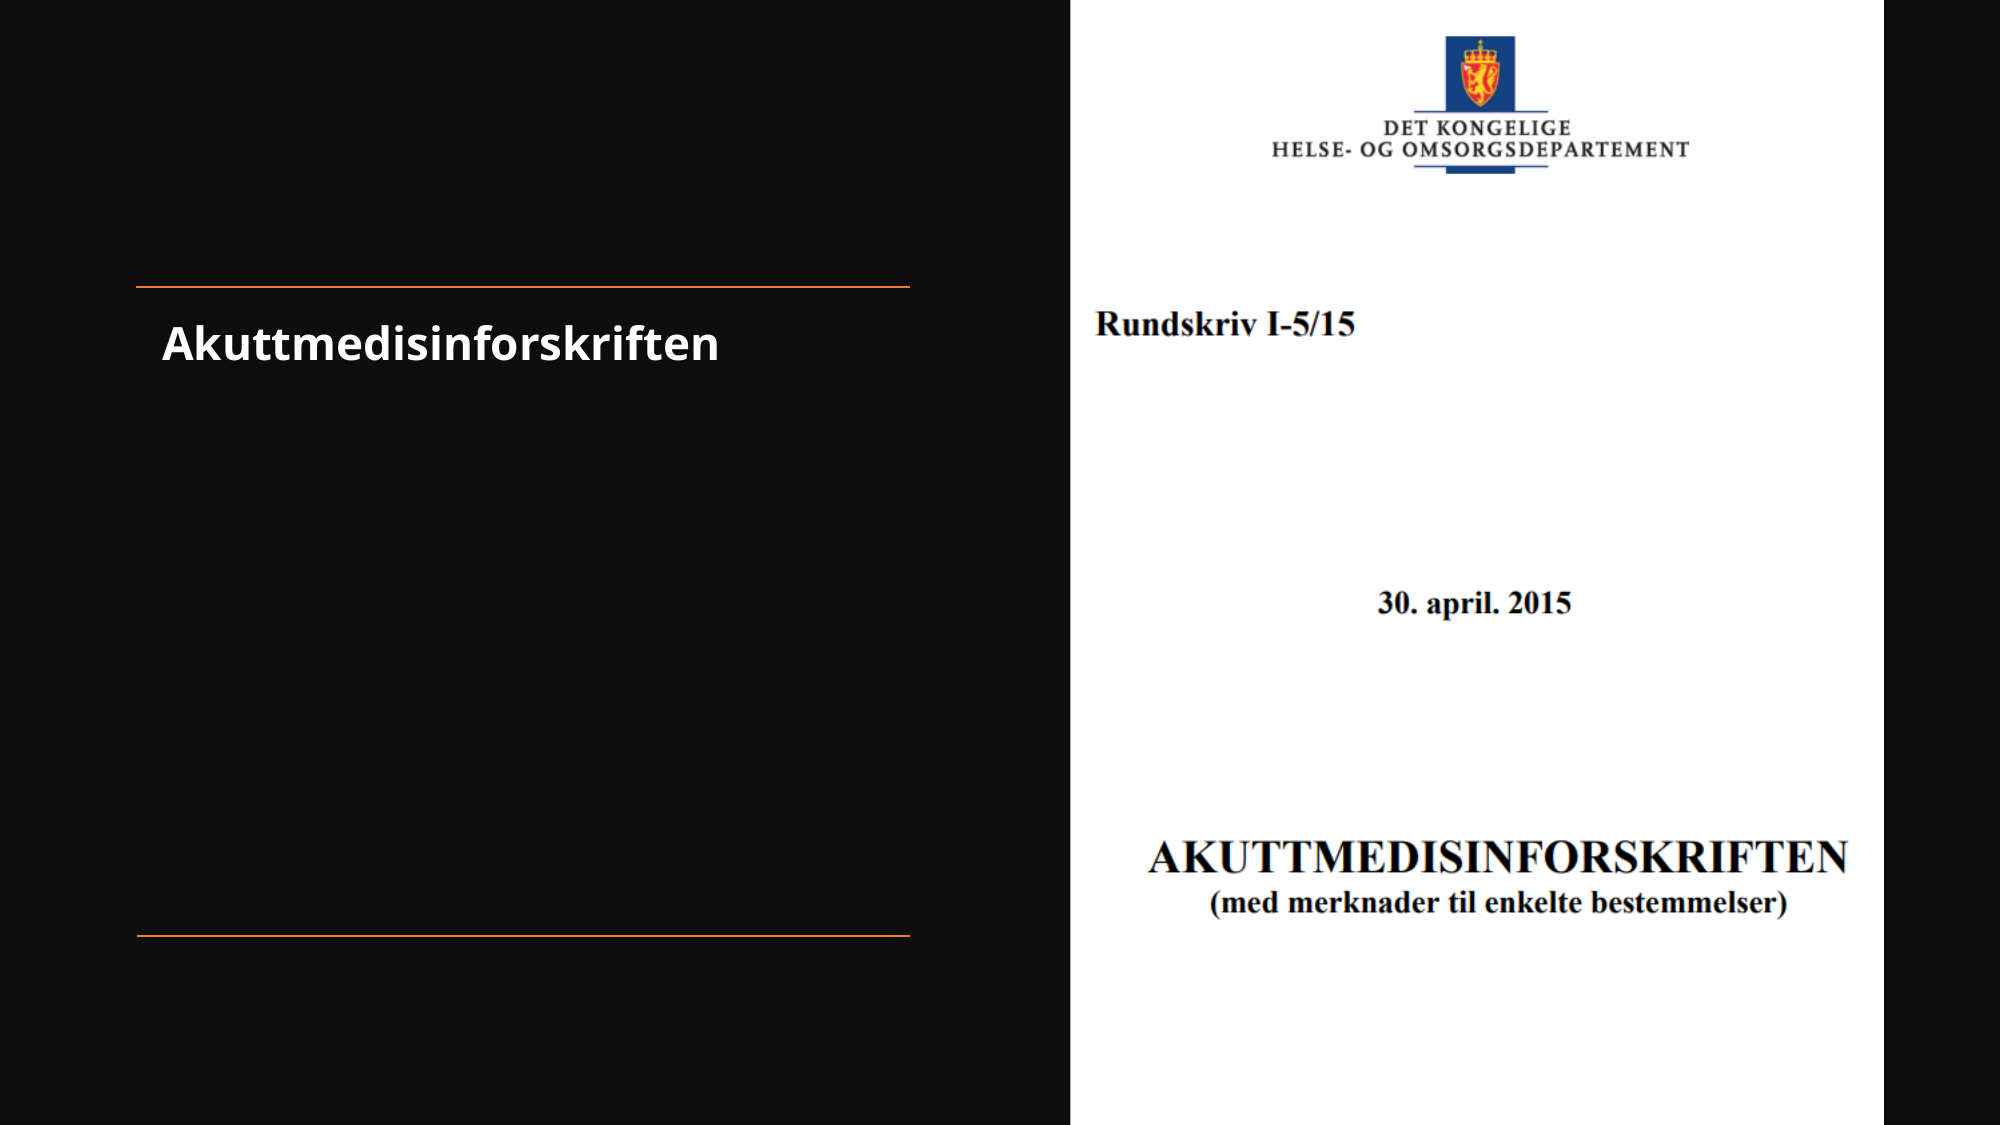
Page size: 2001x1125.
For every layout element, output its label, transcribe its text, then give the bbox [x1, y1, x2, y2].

text_box Akuttmedisinforskriften [147, 313, 900, 912]
text_box [1885, 0, 2000, 1125]
picture [1070, 0, 1885, 1125]
text_box [0, 0, 1070, 1125]
